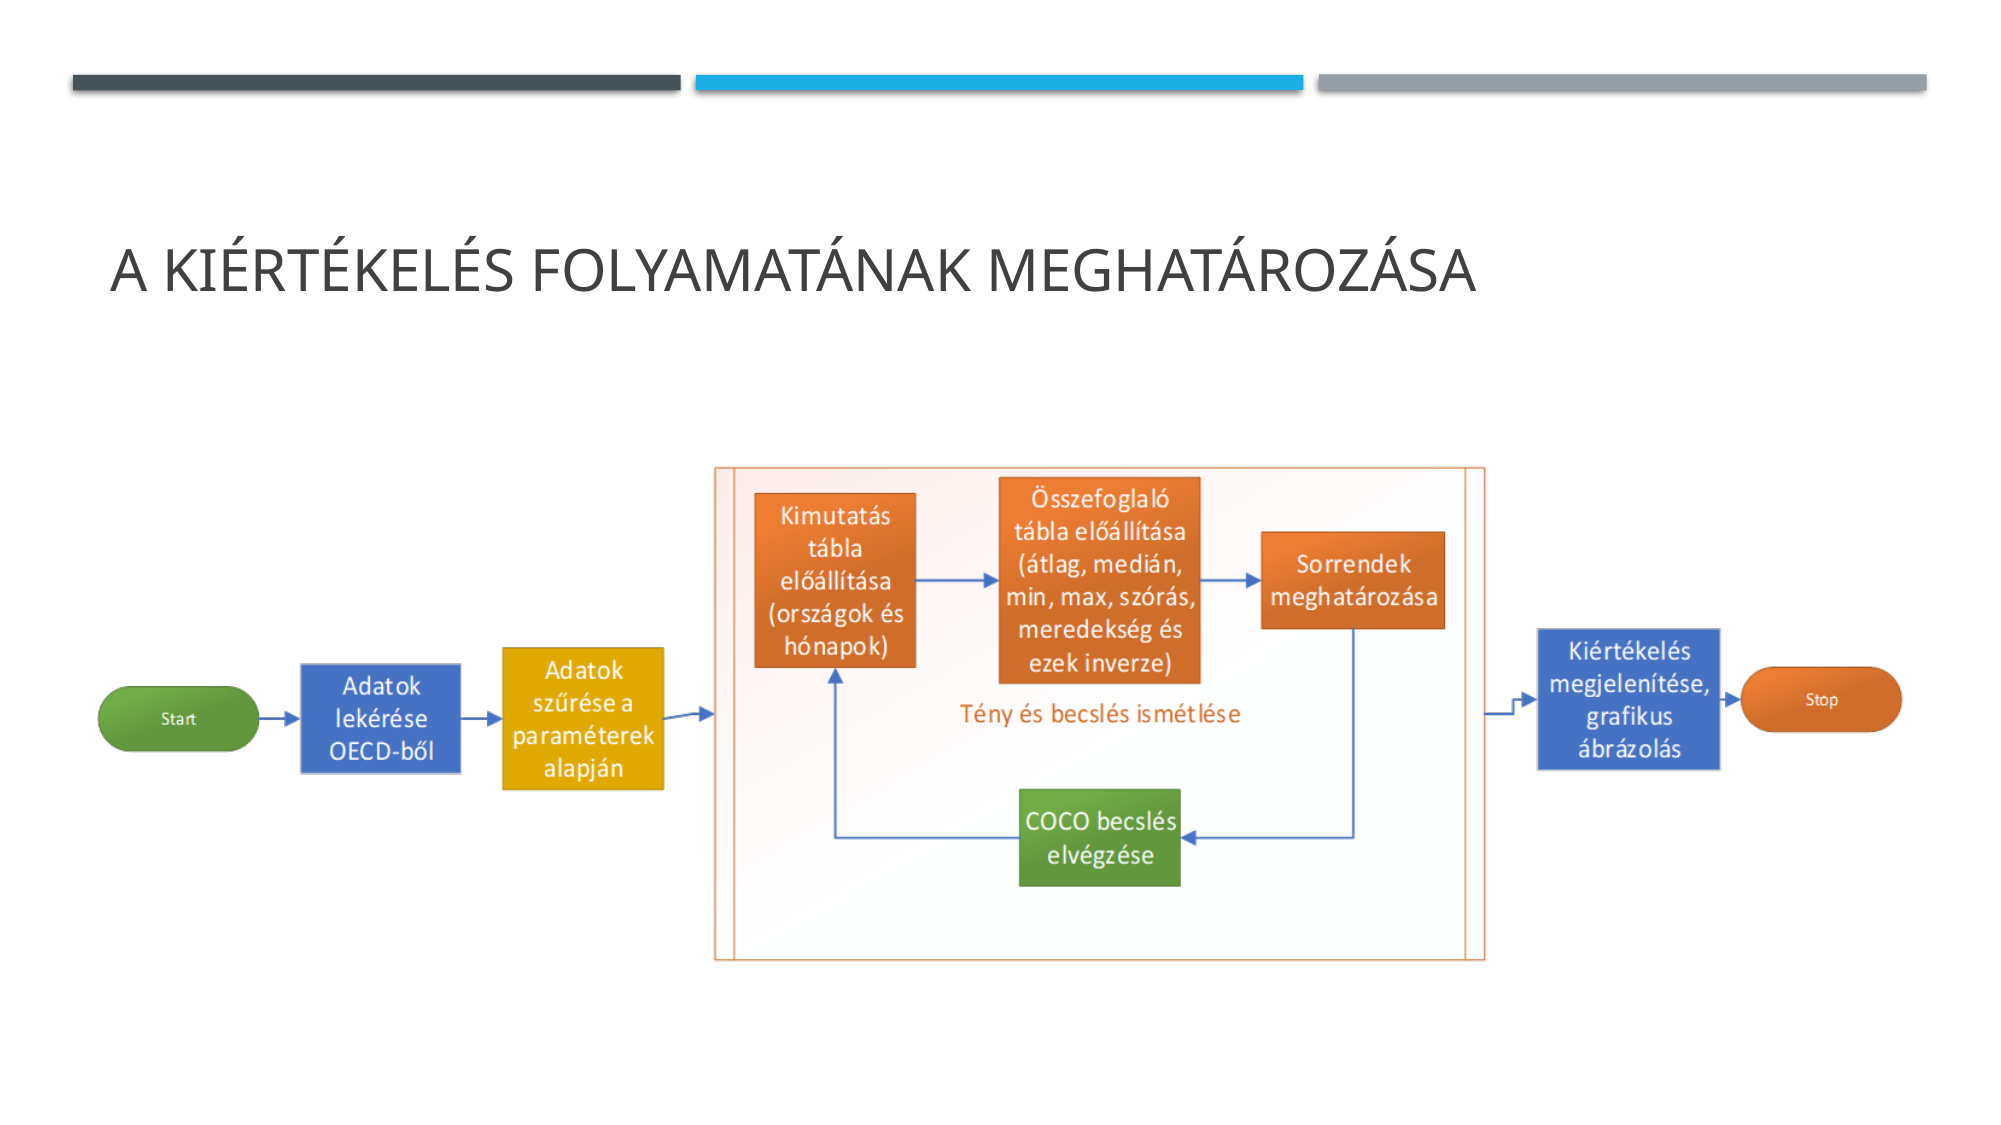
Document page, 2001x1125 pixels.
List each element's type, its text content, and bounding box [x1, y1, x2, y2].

picture [94, 463, 1906, 965]
title A kiértékelés folyamatának meghatározása [95, 115, 1905, 311]
